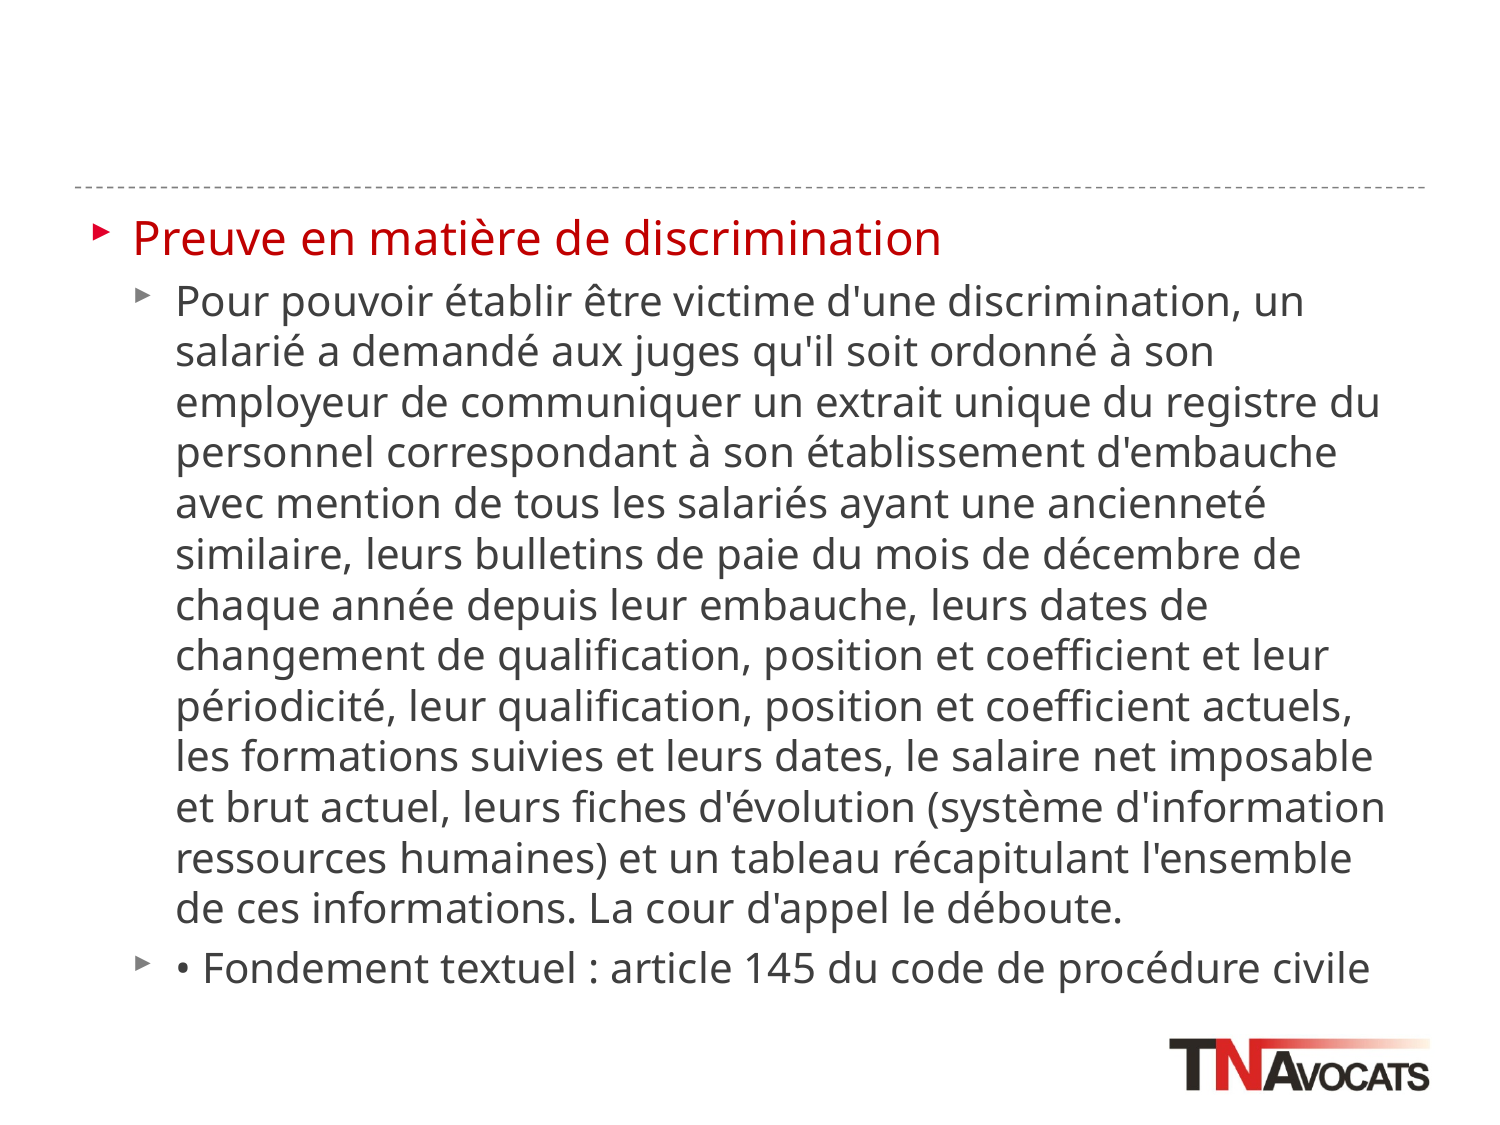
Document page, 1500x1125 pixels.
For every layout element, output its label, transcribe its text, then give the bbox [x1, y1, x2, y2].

picture [1163, 1034, 1436, 1095]
list Preuve en matière de discrimination Pour pouvoir établir être victime d'une discrimination, un salarié a demandé aux juges qu'il soit ordonné à son employeur de communiquer un extrait unique du registre du personnel correspondant à son établissement d'embauche avec mention de tous les salariés ayant une ancienneté similaire, leurs bulletins de paie du mois de décembre de chaque année depuis leur embauche, leurs dates de changement de qualification, position et coefficient et leur périodicité, leur qualification, position et coefficient actuels, les formations suivies et leurs dates, le salaire net imposable et brut actuel, leurs fiches d'évolution (système d'information ressources humaines) et un tableau récapitulant l'ensemble de ces informations. La cour d'appel le déboute. • Fondement textuel : article 145 du code de procédure civile [75, 200, 1425, 1010]
